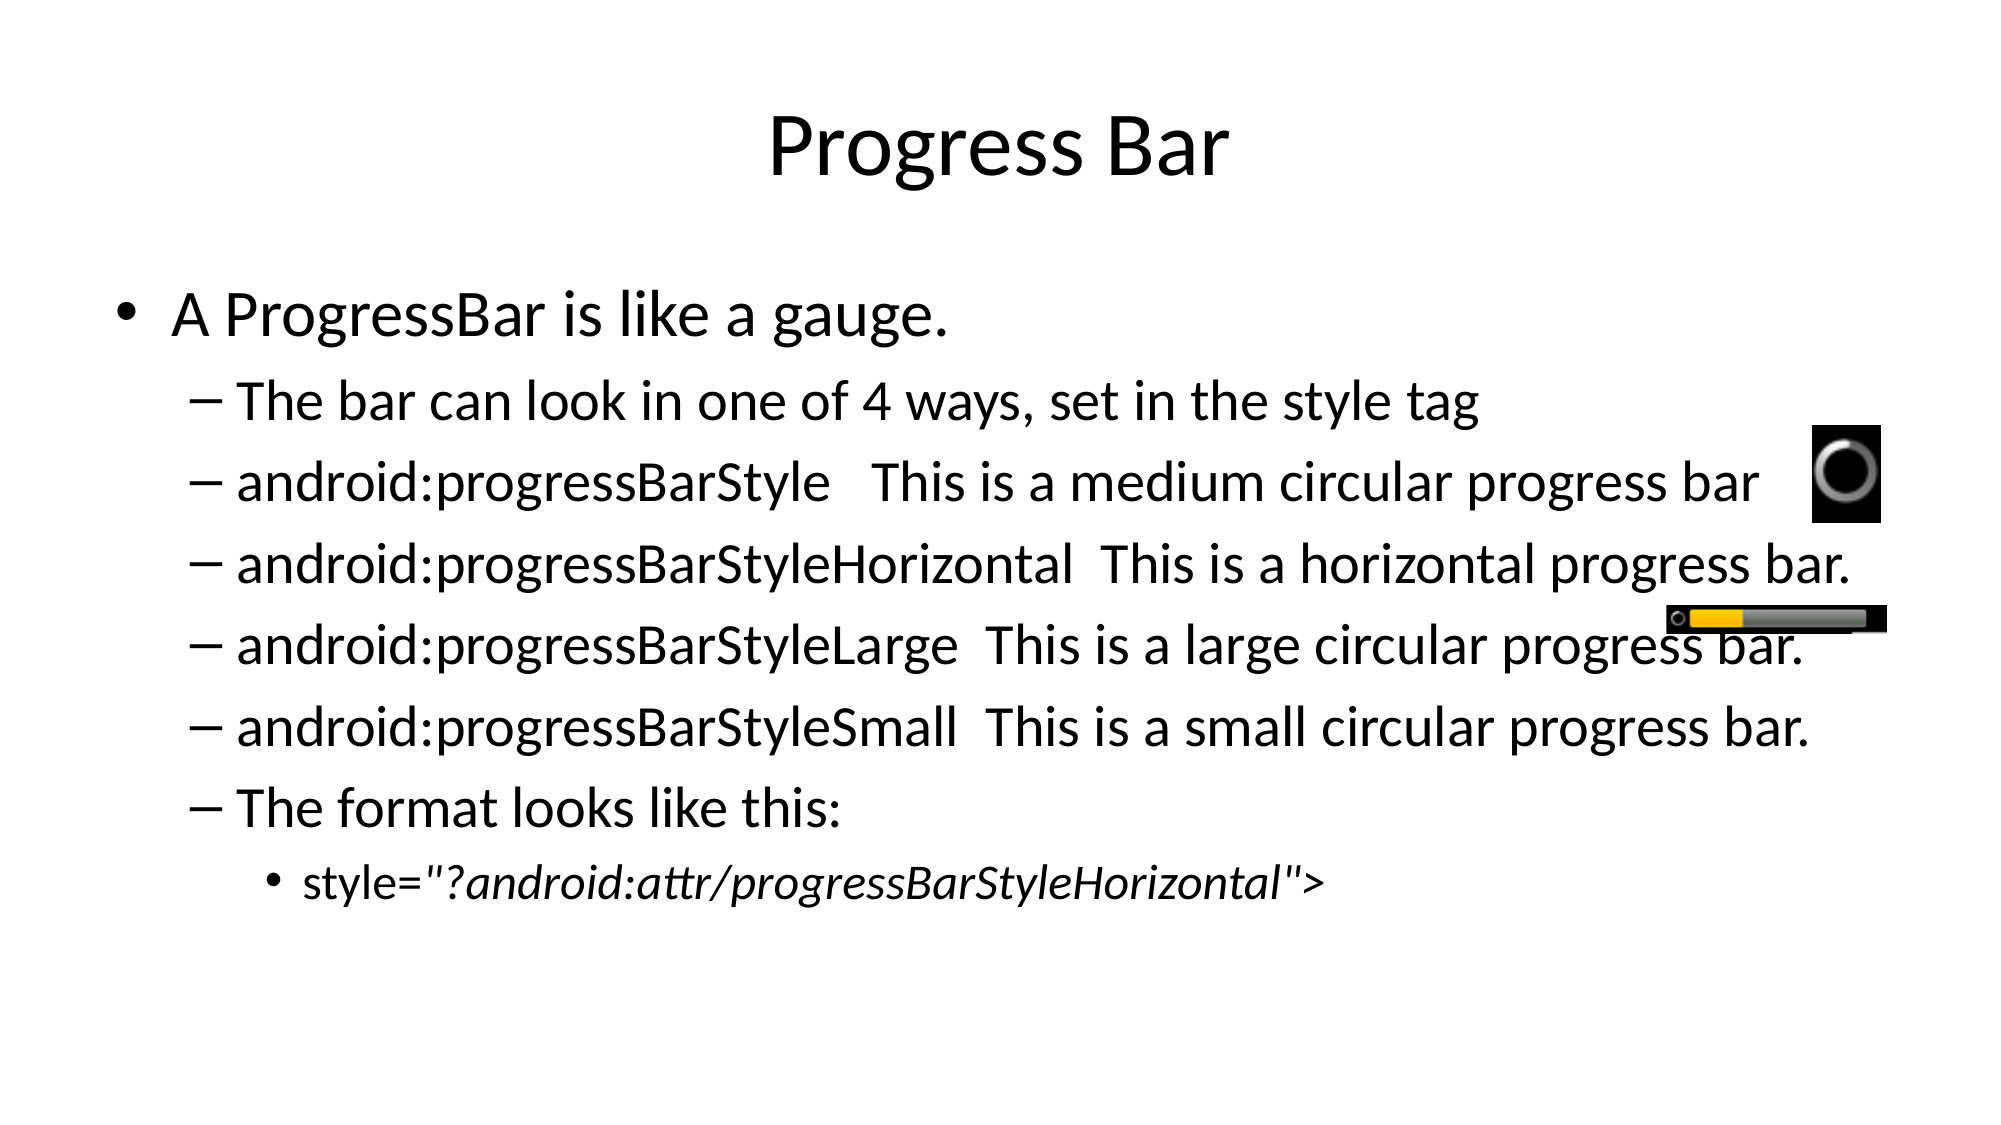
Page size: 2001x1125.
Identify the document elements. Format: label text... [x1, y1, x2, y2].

title Progress Bar [99, 45, 1900, 233]
picture [1665, 605, 1887, 634]
list A ProgressBar is like a gauge. The bar can look in one of 4 ways, set in the style tag android:progressBarStyle This is a medium circular progress bar android:progressBarStyleHorizontal This is a horizontal progress bar. android:progressBarStyleLarge This is a large circular progress bar. android:progressBarStyleSmall This is a small circular progress bar. The format looks like this: style="?android:attr/progressBarStyleHorizontal"> [99, 262, 1900, 1005]
picture [1812, 425, 1881, 523]
